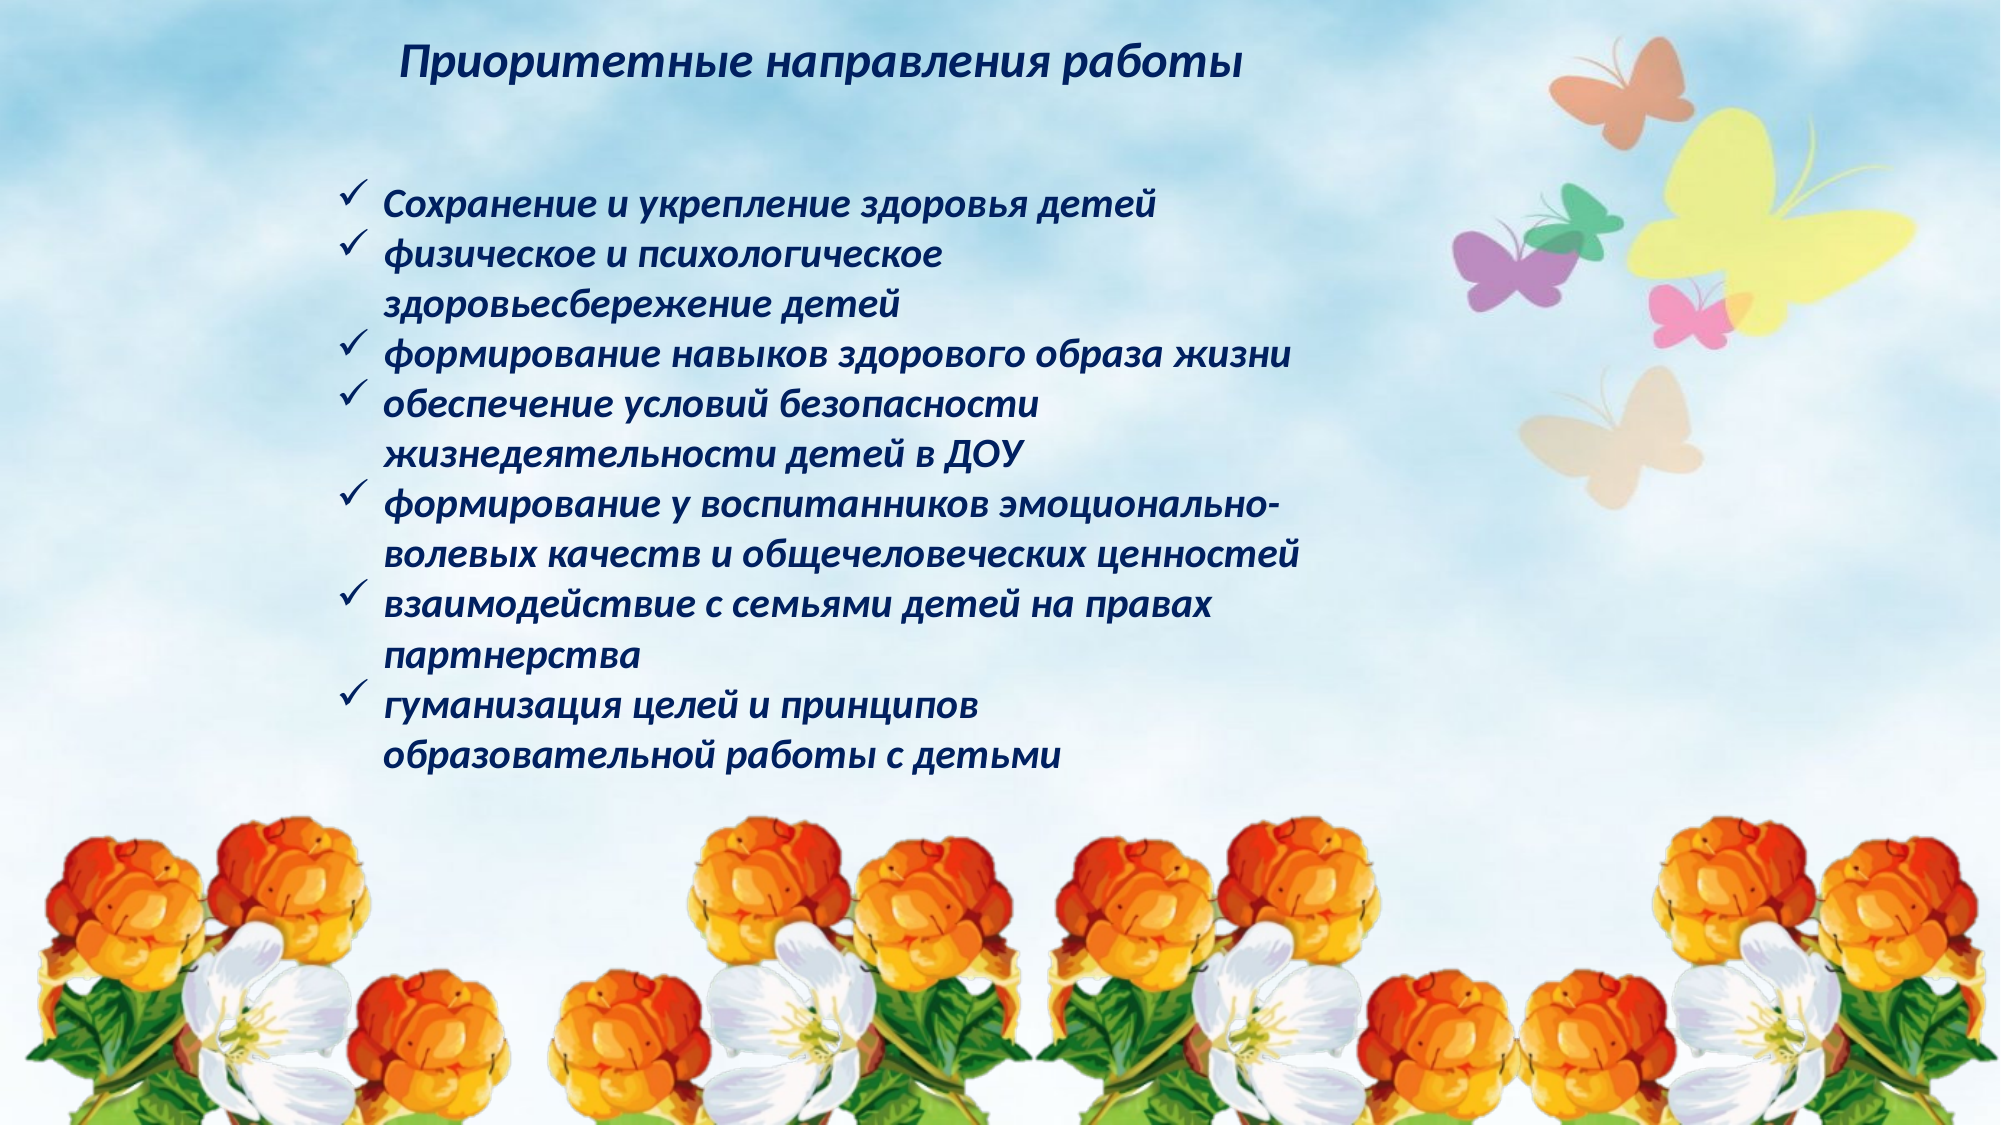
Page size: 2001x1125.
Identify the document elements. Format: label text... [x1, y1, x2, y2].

text_box Сохранение и укрепление здоровья детей физическое и психологическое здоровьесбережение детей формирование навыков здорового образа жизни обеспечение условий безопасности жизнедеятельности детей в ДОУ формирование у воспитанников эмоционально-волевых качеств и общечеловеческих ценностей взаимодействие с семьями детей на правах партнерства гуманизация целей и принципов образовательной работы с детьми [321, 168, 1322, 784]
text_box Приоритетные направления работы [383, 19, 1260, 95]
picture [0, 0, 2001, 1125]
